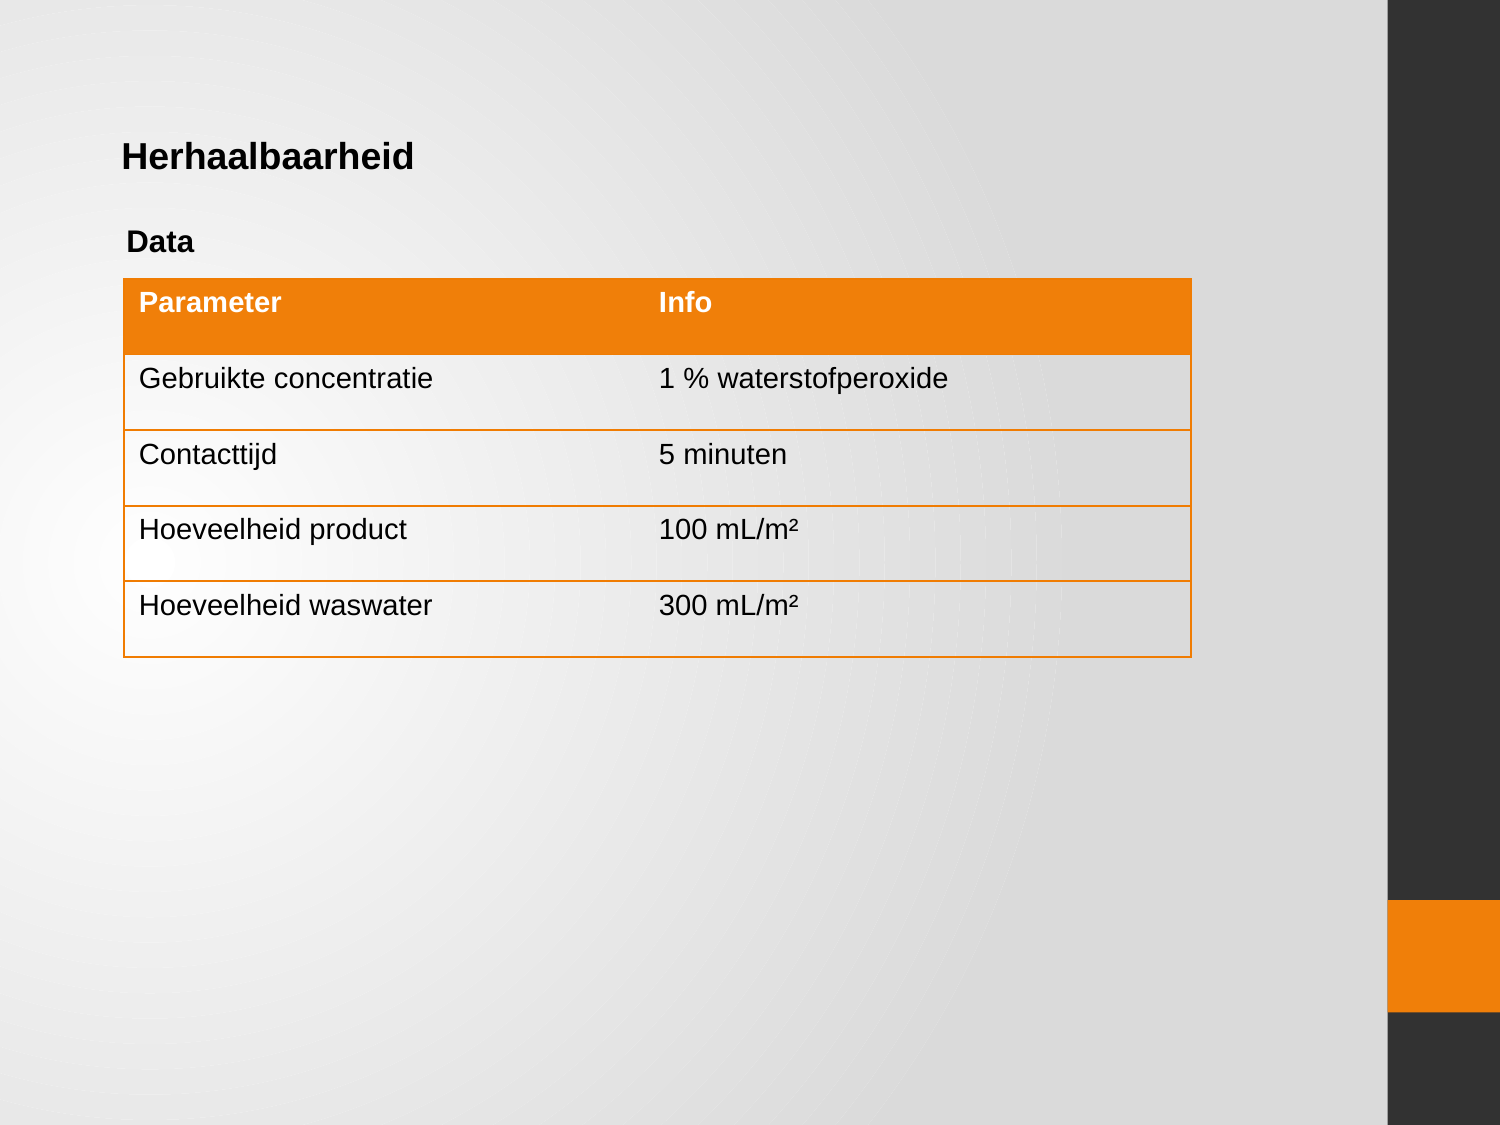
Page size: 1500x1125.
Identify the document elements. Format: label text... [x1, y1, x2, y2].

table_cell Hoeveelheid waswater [125, 582, 644, 656]
table_cell Hoeveelheid product [125, 507, 644, 580]
table_header Parameter [125, 280, 644, 354]
table_cell 1 % waterstofperoxide [644, 355, 1190, 429]
table_cell Gebruikte concentratie [125, 355, 644, 429]
text_box Herhaalbaarheid [106, 124, 1048, 185]
table_cell 300 mL/m² [644, 582, 1190, 656]
table_cell Contacttijd [125, 431, 644, 505]
table_cell 5 minuten [644, 431, 1190, 505]
text_box Data [100, 214, 231, 267]
table_cell 100 mL/m² [644, 507, 1190, 580]
table_header Info [644, 280, 1190, 354]
